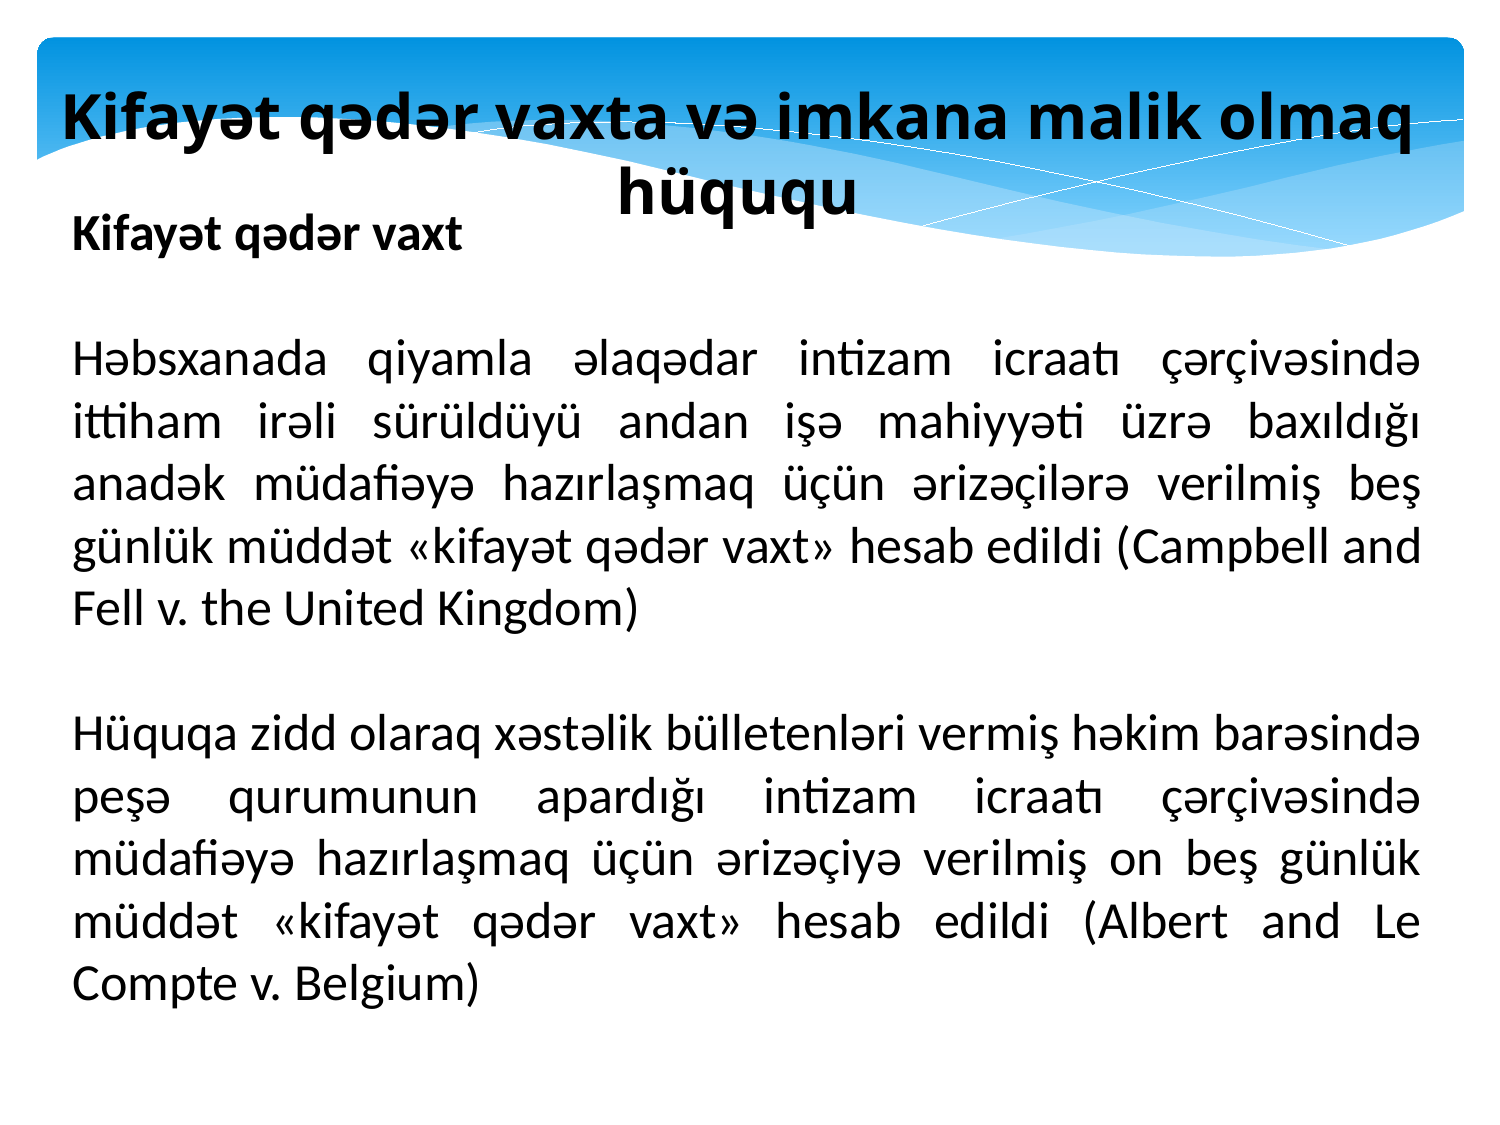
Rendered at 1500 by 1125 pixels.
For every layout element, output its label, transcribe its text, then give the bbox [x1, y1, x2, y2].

text_box Kifayət qədər vaxt Həbsxanada qiyamla əlaqədar intizam icraatı çərçivəsində ittiham irəli sürüldüyü andan işə mahiyyəti üzrə baxıldığı anadək müdafiəyə hazırlaşmaq üçün ərizəçilərə verilmiş beş günlük müddət «kifayət qədər vaxt» hesab edildi (Campbell and Fell v. the United Kingdom) Hüquqa zidd olaraq xəstəlik bülletenləri vermiş həkim barəsində peşə qurumunun apardığı intizam icraatı çərçivəsində müdafiəyə hazırlaşmaq üçün ərizəçiyə verilmiş on beş günlük müddət «kifayət qədər vaxt» hesab edildi (Albert and Le Compte v. Belgium) [57, 191, 1438, 1019]
text_box Kifayət qədər vaxta və imkana malik olmaq hüququ [0, 69, 1477, 235]
